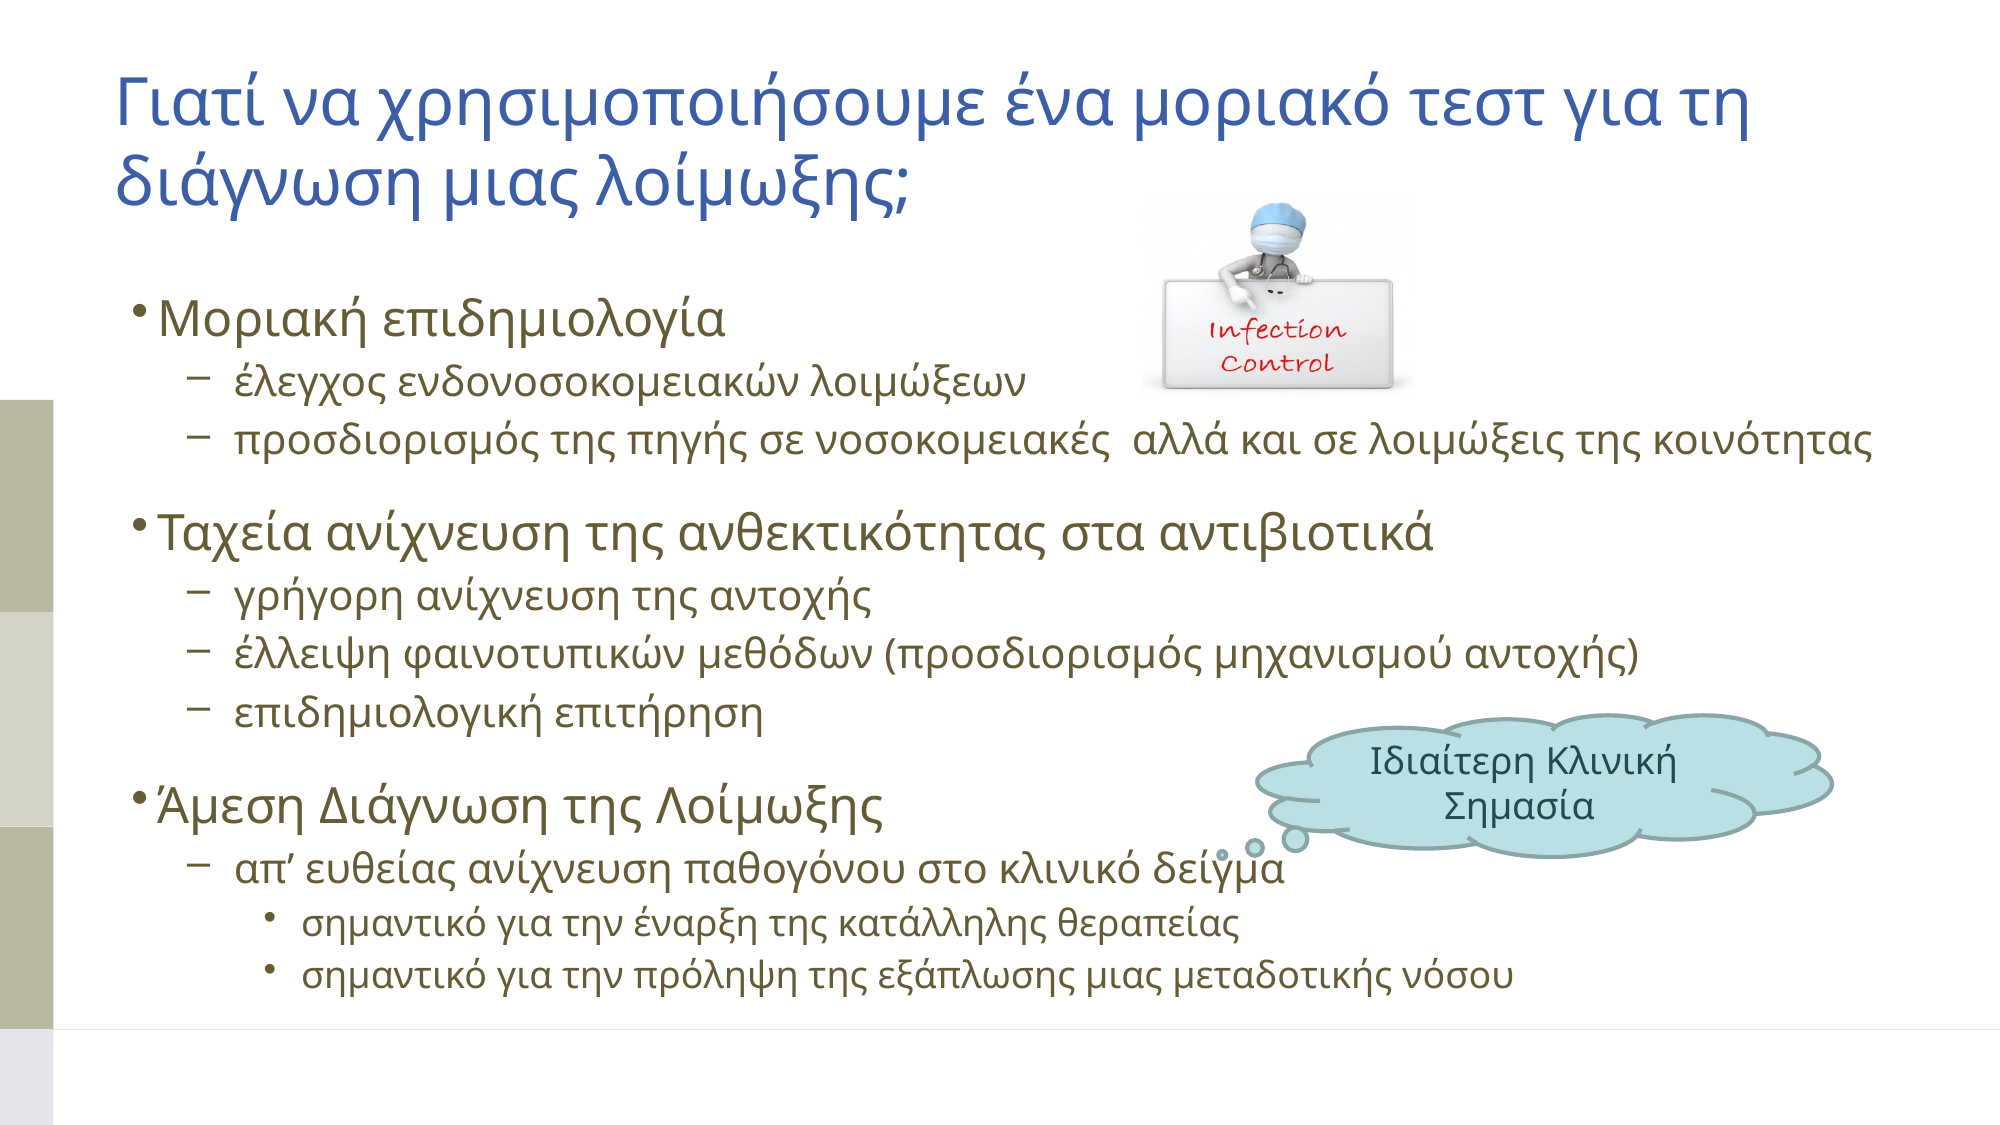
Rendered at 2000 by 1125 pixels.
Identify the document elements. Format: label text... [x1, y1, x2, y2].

picture [1141, 195, 1416, 397]
title Γιατί να χρησιμοποιήσουμε ένα μοριακό τεστ για τη διάγνωση μιας λοίμωξης; [99, 44, 1900, 233]
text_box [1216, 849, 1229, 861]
list Μοριακή επιδημιολογία έλεγχος ενδονοσοκομειακών λοιμώξεων προσδιορισμός της πηγής σε νοσοκομειακές αλλά και σε λοιμώξεις της κοινότητας Ταχεία ανίχνευση της ανθεκτικότητας στα αντιβιοτικά γρήγορη ανίχνευση της αντοχής έλλειψη φαινοτυπικών μεθόδων (προσδιορισμός μηχανισμού αντοχής) επιδημιολογική επιτήρηση Άμεση Διάγνωση της Λοίμωξης απ’ ευθείας ανίχνευση παθογόνου στο κλινικό δείγμα σημαντικό για την έναρξη της κατάλληλης θεραπείας σημαντικό για την πρόληψη της εξάπλωσης μιας μεταδοτικής νόσου [86, 278, 1930, 1024]
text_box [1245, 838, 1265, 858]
text_box Ιδιαίτερη Κλινική Σημασία [1255, 713, 1835, 860]
